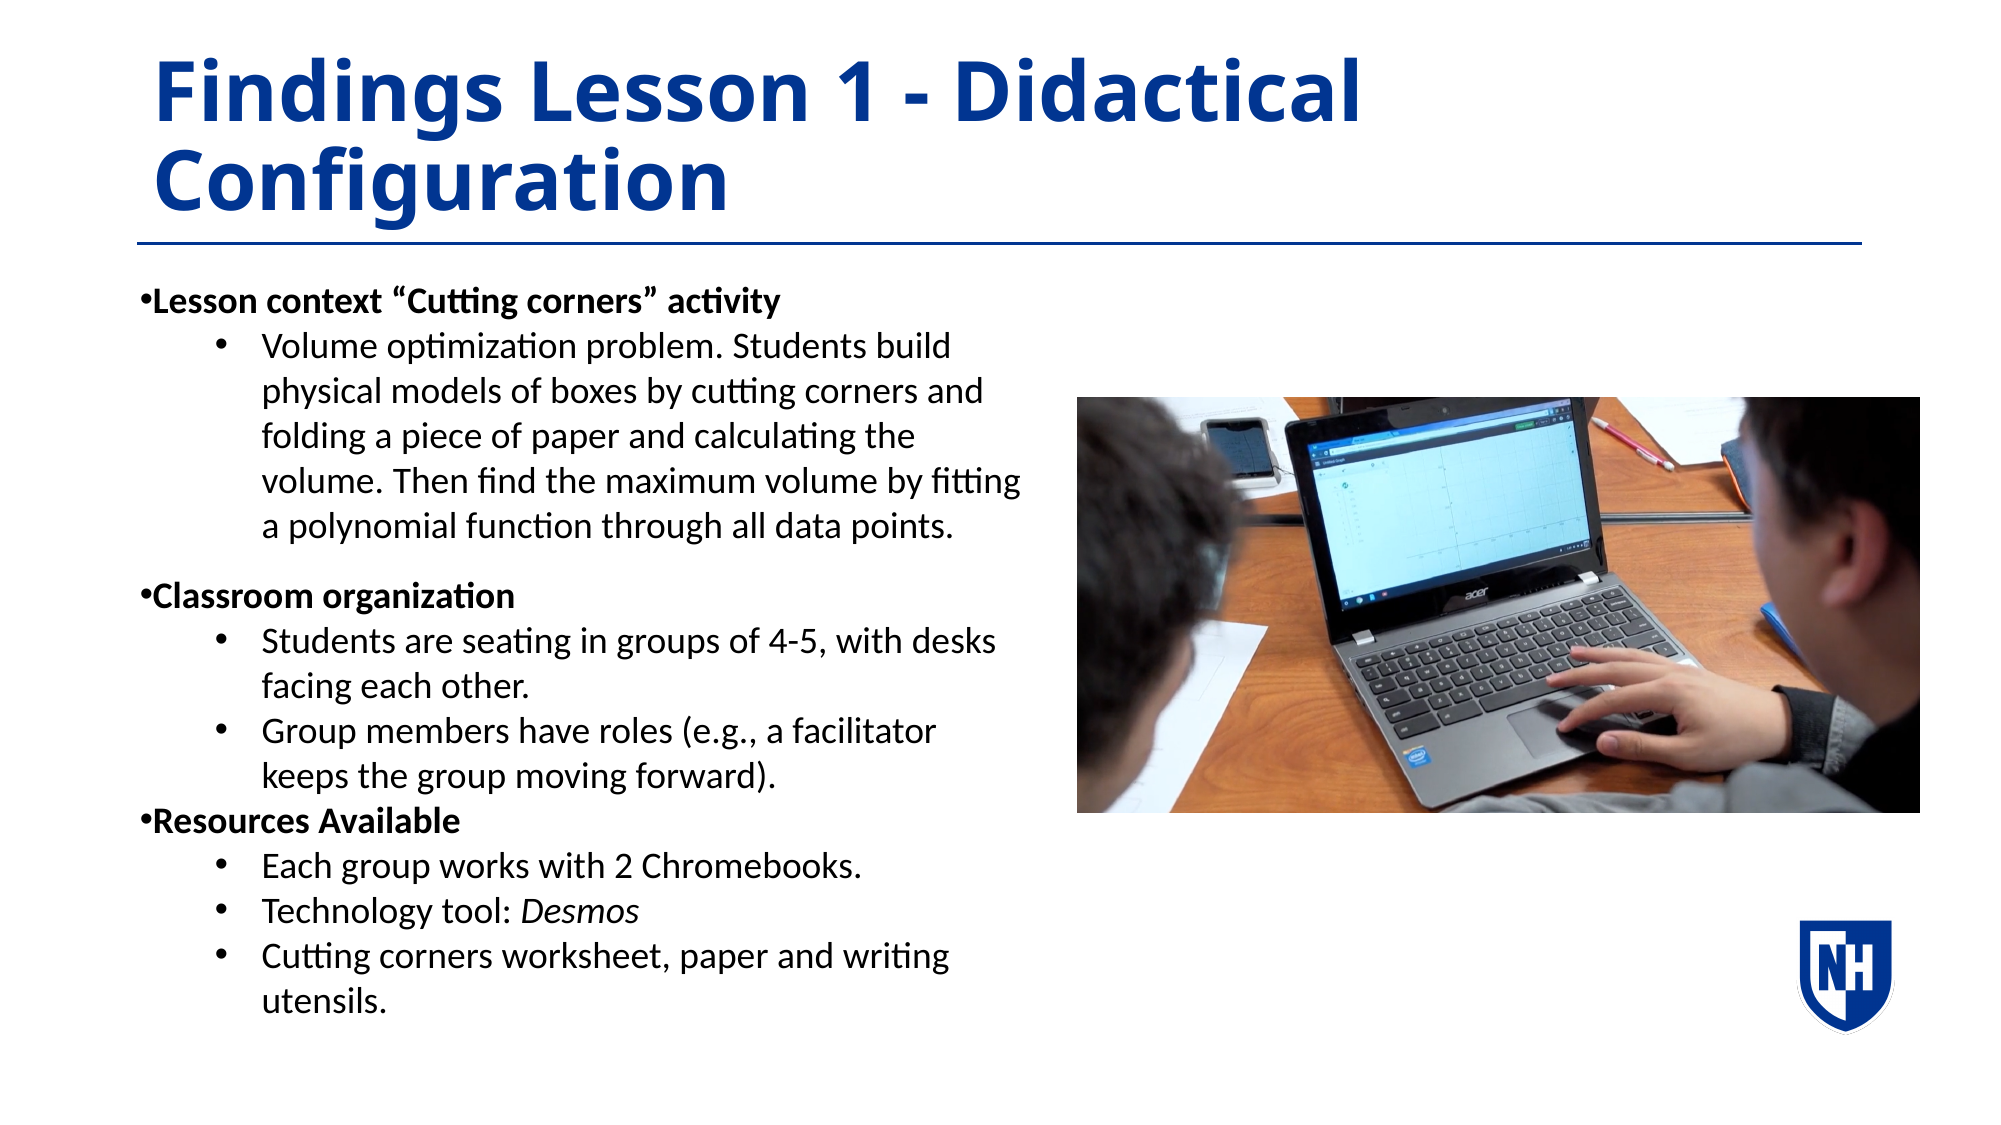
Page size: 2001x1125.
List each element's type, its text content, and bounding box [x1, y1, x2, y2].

title Findings Lesson 1 - Didactical Configuration [137, 108, 1863, 237]
text_box Lesson context “Cutting corners” activity Volume optimization problem. Students build physical models of boxes by cutting corners and folding a piece of paper and calculating the volume. Then find the maximum volume by fitting a polynomial function through all data points. Classroom organization Students are seating in groups of 4-5, with desks facing each other. Group members have roles (e.g., a facilitator keeps the group moving forward). Resources Available Each group works with 2 Chromebooks. Technology tool: Desmos Cutting corners worksheet, paper and writing utensils. [125, 268, 1045, 1029]
picture [1796, 917, 1895, 1047]
picture [1077, 397, 1920, 813]
